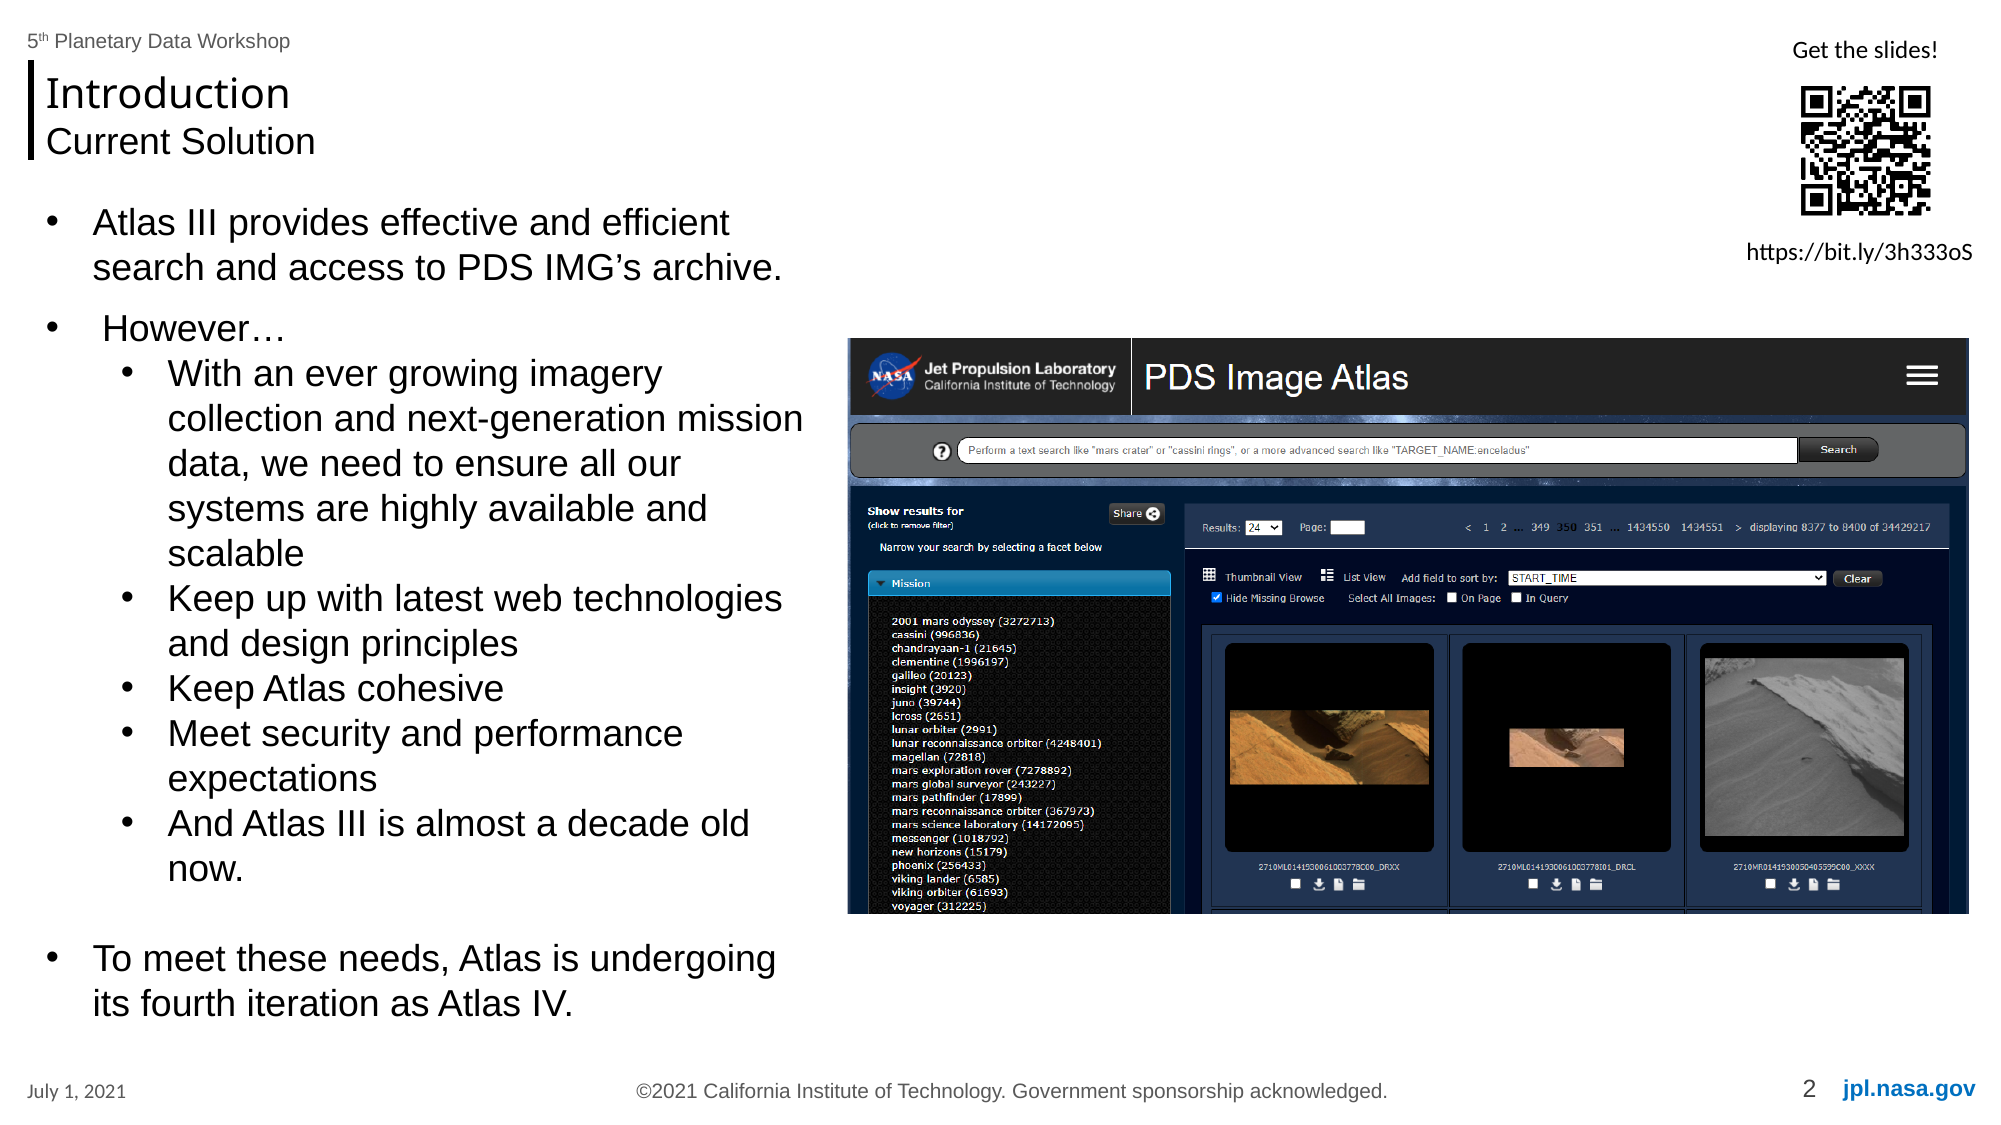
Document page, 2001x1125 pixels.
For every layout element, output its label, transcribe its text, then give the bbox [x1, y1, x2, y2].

picture [847, 338, 1969, 914]
text_box https://bit.ly/3h333oS [1731, 228, 2000, 273]
text_box 5th Planetary Data Workshop [12, 19, 2000, 60]
text_box Introduction [34, 59, 1782, 109]
picture [1782, 67, 1949, 234]
text_box July 1, 2021 [12, 1070, 197, 1111]
text_box However… With an ever growing imagery collection and next-generation mission data, we need to ensure all our systems are highly available and scalable Keep up with latest web technologies and design principles Keep Atlas cohesive Meet security and performance expectations And Atlas III is almost a decade old now. To meet these needs, Atlas is undergoing its fourth iteration as Atlas IV. [31, 296, 826, 1031]
text_box jpl.nasa.gov [1832, 1066, 2000, 1109]
text_box ©2021 California Institute of Technology. Government sponsorship acknowledged. [580, 1070, 1381, 1111]
text_box Current Solution [31, 109, 1782, 170]
text_box Atlas III provides effective and efficient search and access to PDS IMG’s archive. [31, 190, 802, 295]
slide_number 2 [1381, 1058, 1832, 1118]
text_box Get the slides! [1755, 26, 1977, 71]
